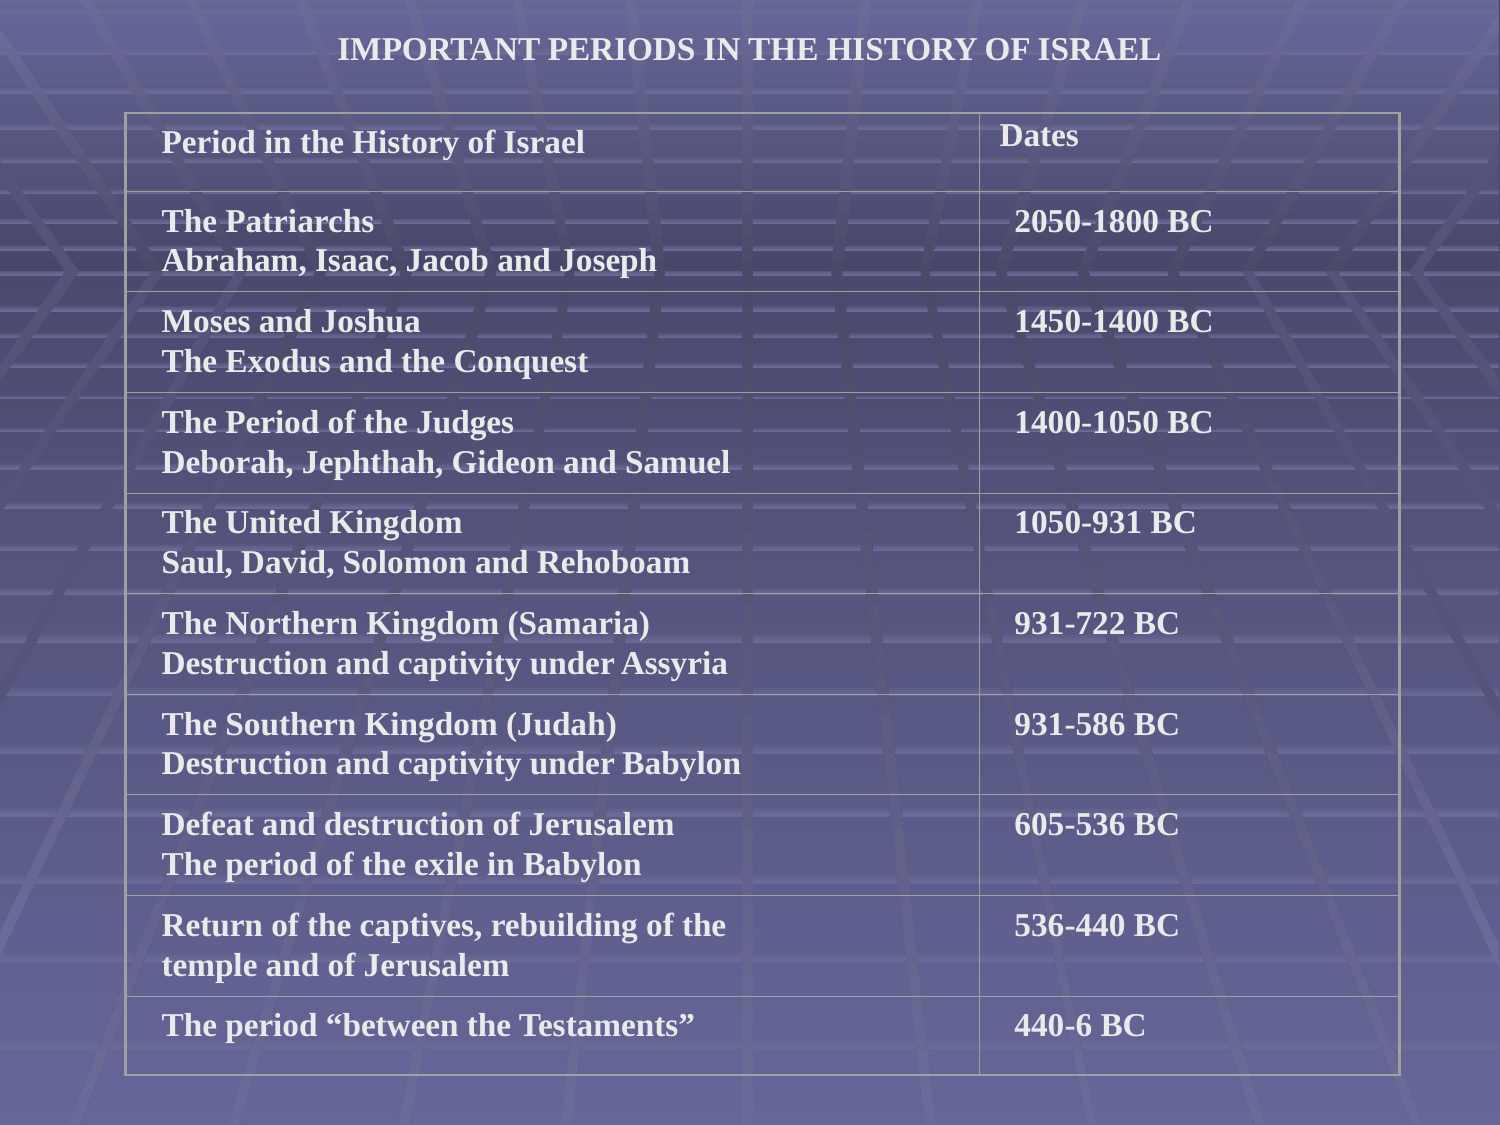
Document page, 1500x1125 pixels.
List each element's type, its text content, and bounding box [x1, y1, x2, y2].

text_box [124, 112, 1401, 1076]
text_box IMPORTANT PERIODS IN THE HISTORY OF ISRAEL [0, 0, 1500, 108]
